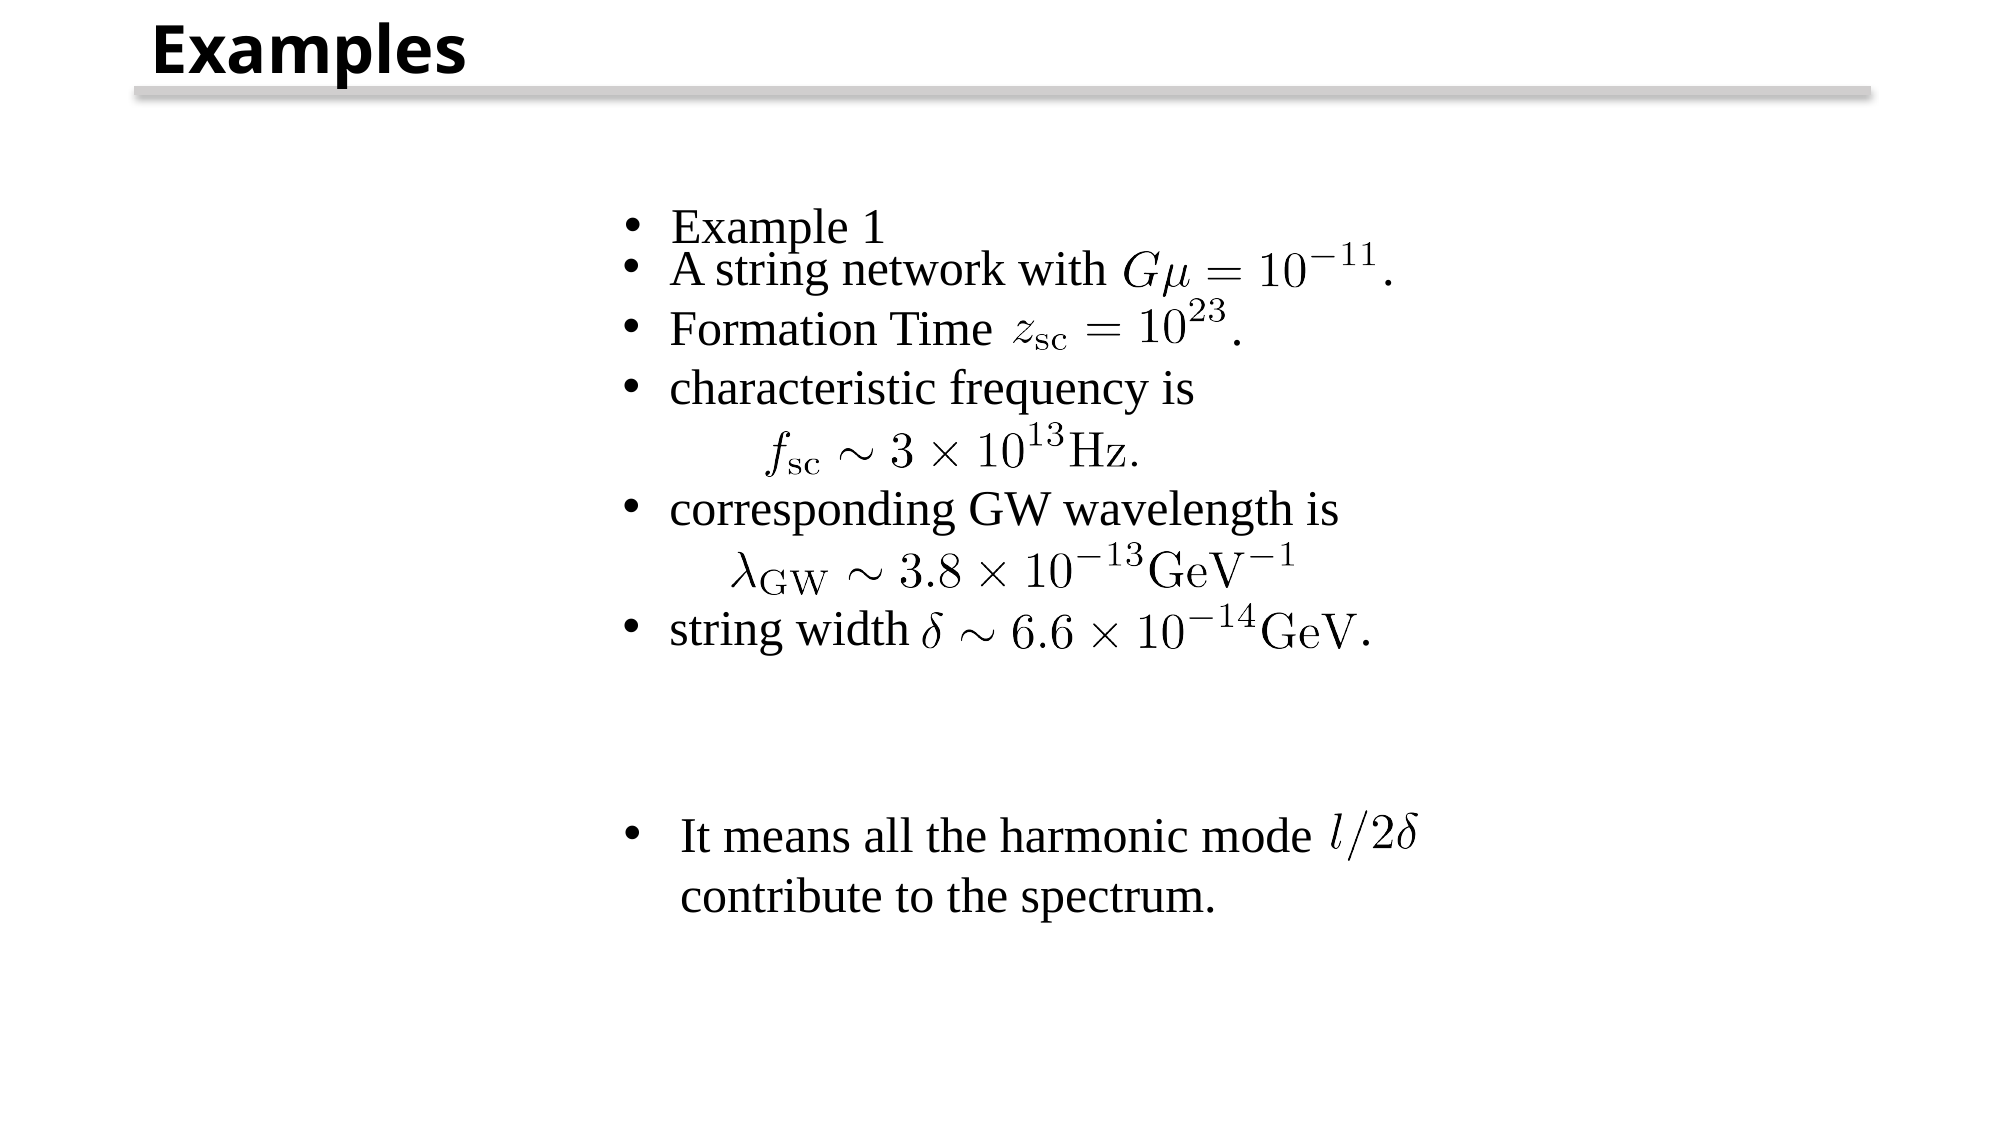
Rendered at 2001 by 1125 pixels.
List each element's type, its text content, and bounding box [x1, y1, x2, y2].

text_box A string network with . Formation Time . characteristic frequency is corresponding GW wavelength is string width . [607, 227, 1489, 663]
picture [922, 603, 1357, 650]
picture [1124, 242, 1375, 297]
text_box Examples [136, 91, 1273, 95]
text_box It means all the harmonic mode contribute to the spectrum. [609, 795, 1437, 930]
picture [1330, 810, 1418, 861]
text_box Example 1 [609, 186, 1052, 262]
picture [1013, 298, 1225, 350]
text_box Examples [136, 0, 1273, 90]
picture [731, 542, 1294, 595]
picture [765, 422, 1137, 477]
